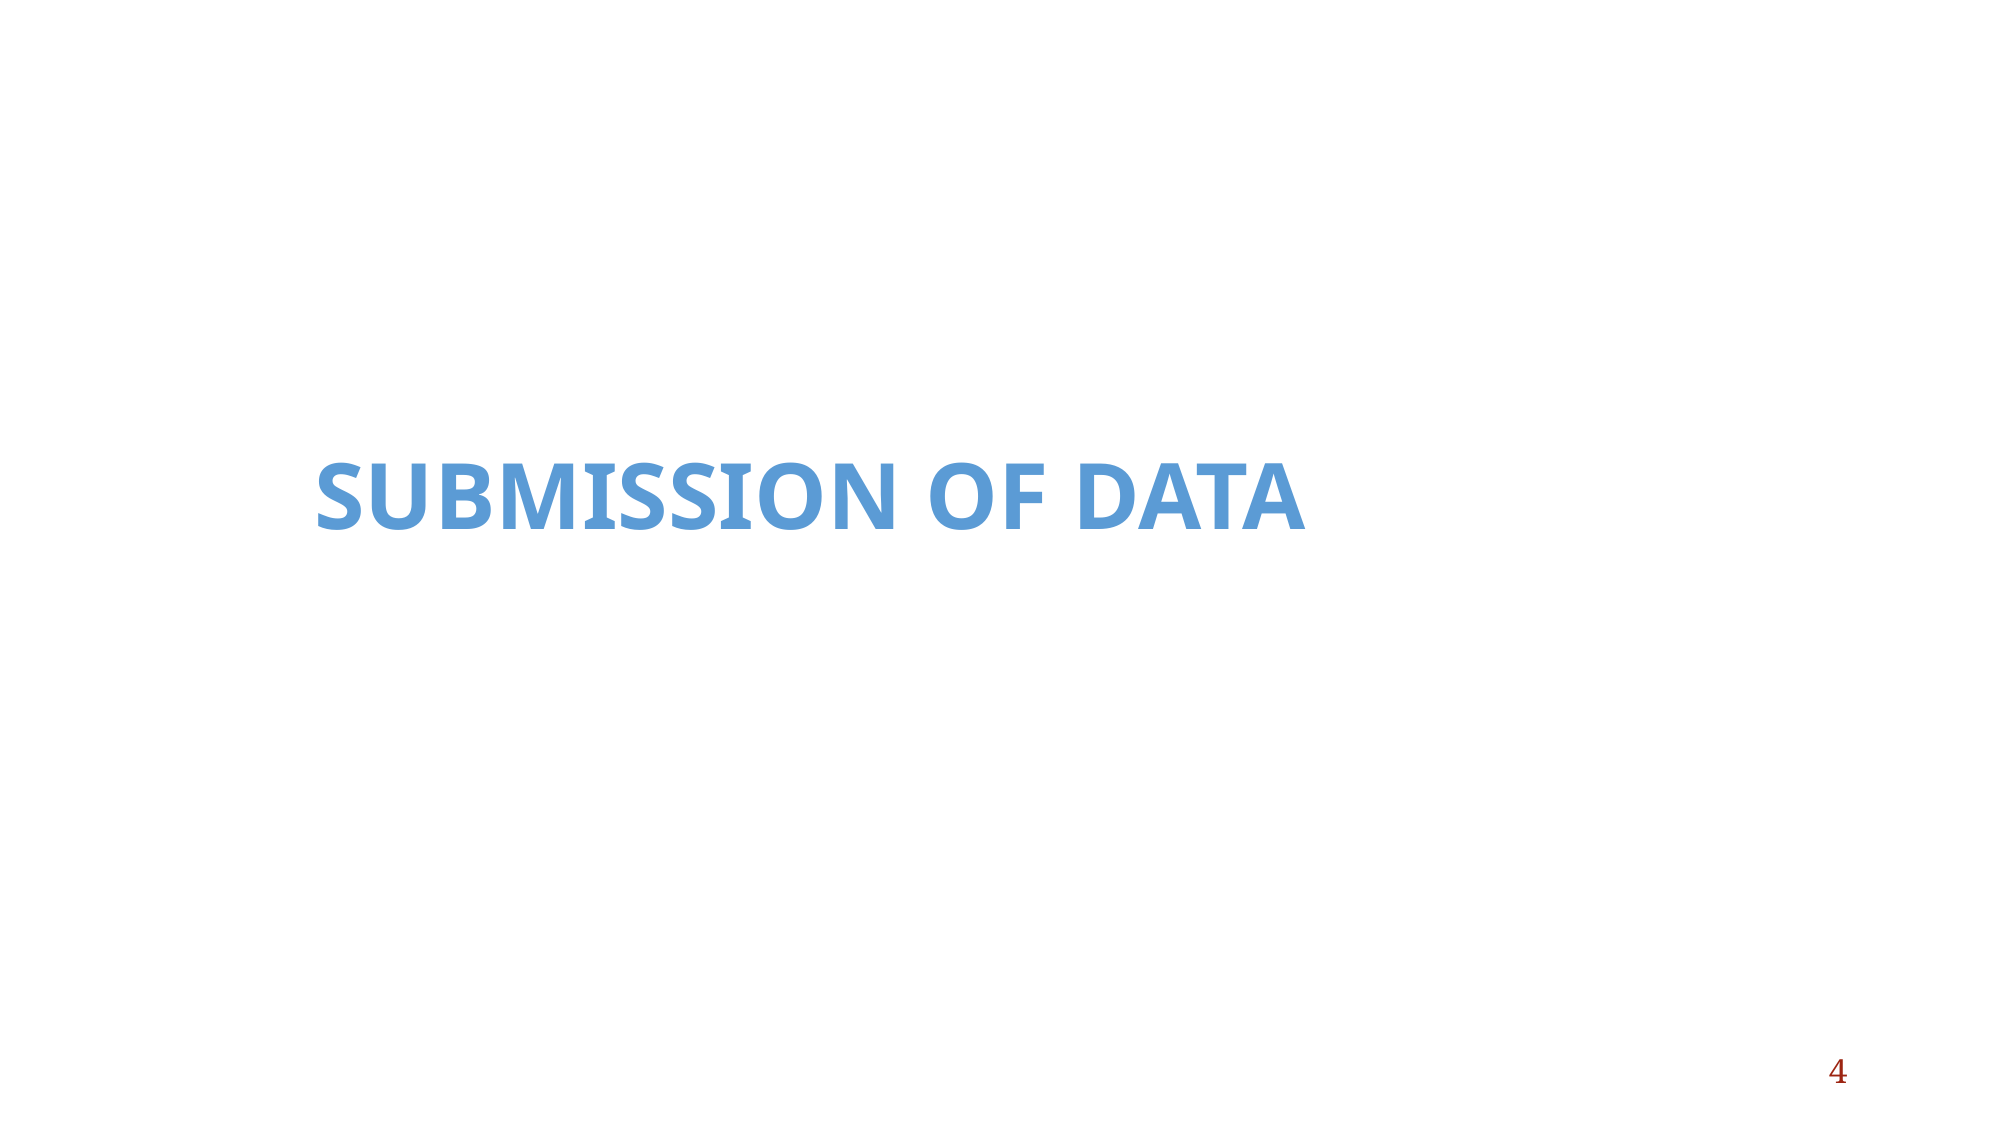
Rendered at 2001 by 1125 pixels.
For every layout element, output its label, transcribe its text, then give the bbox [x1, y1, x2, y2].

title SUBMISSION OF DATA [299, 299, 1700, 700]
slide_number 4 [1412, 1042, 1863, 1103]
